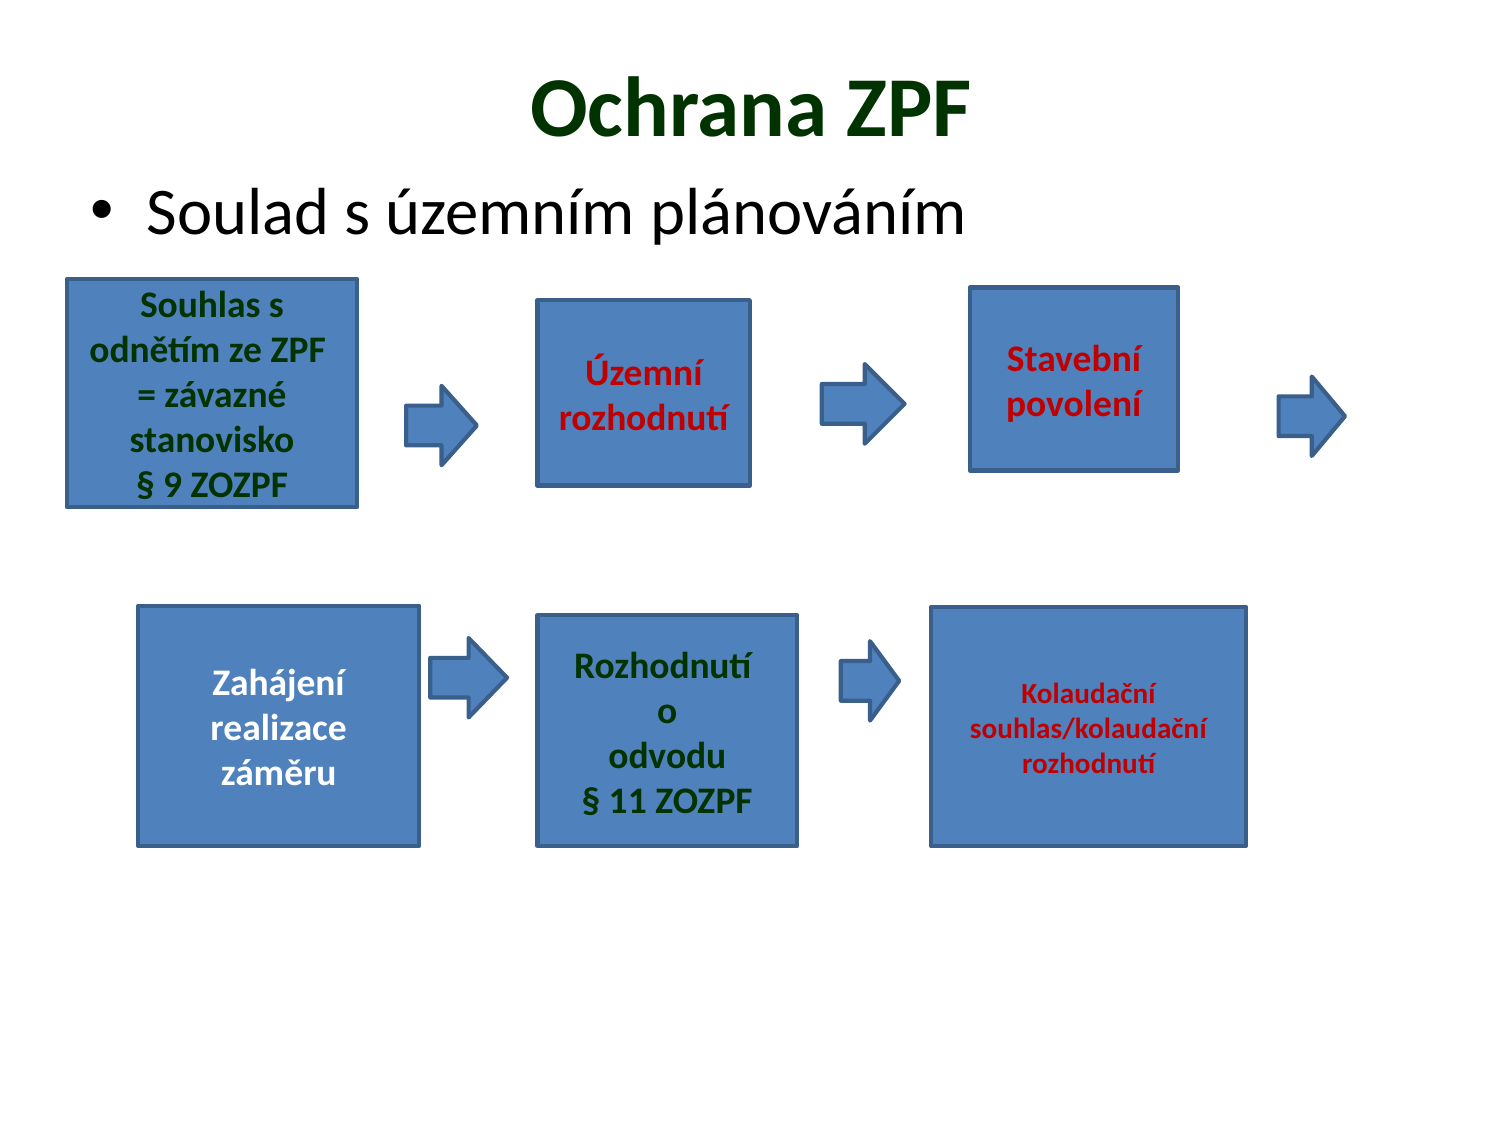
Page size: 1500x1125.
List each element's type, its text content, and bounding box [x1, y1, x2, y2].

title Ochrana ZPF [88, 42, 1433, 161]
text_box [1276, 374, 1347, 458]
text_box Stavební povolení [968, 285, 1180, 473]
text_box Rozhodnutí o odvodu § 11 ZOZPF [535, 613, 799, 848]
list Soulad s územním plánováním Pozn.po [75, 160, 1425, 1005]
text_box [404, 383, 479, 468]
text_box Zahájení realizace záměru [136, 604, 421, 848]
text_box [428, 636, 510, 720]
text_box [819, 362, 907, 446]
text_box [838, 639, 901, 723]
text_box Územní rozhodnutí [535, 298, 752, 488]
text_box Kolaudační souhlas/kolaudační rozhodnutí [929, 605, 1248, 848]
text_box Souhlas s odnětím ze ZPF = závazné stanovisko § 9 ZOZPF [65, 277, 359, 509]
